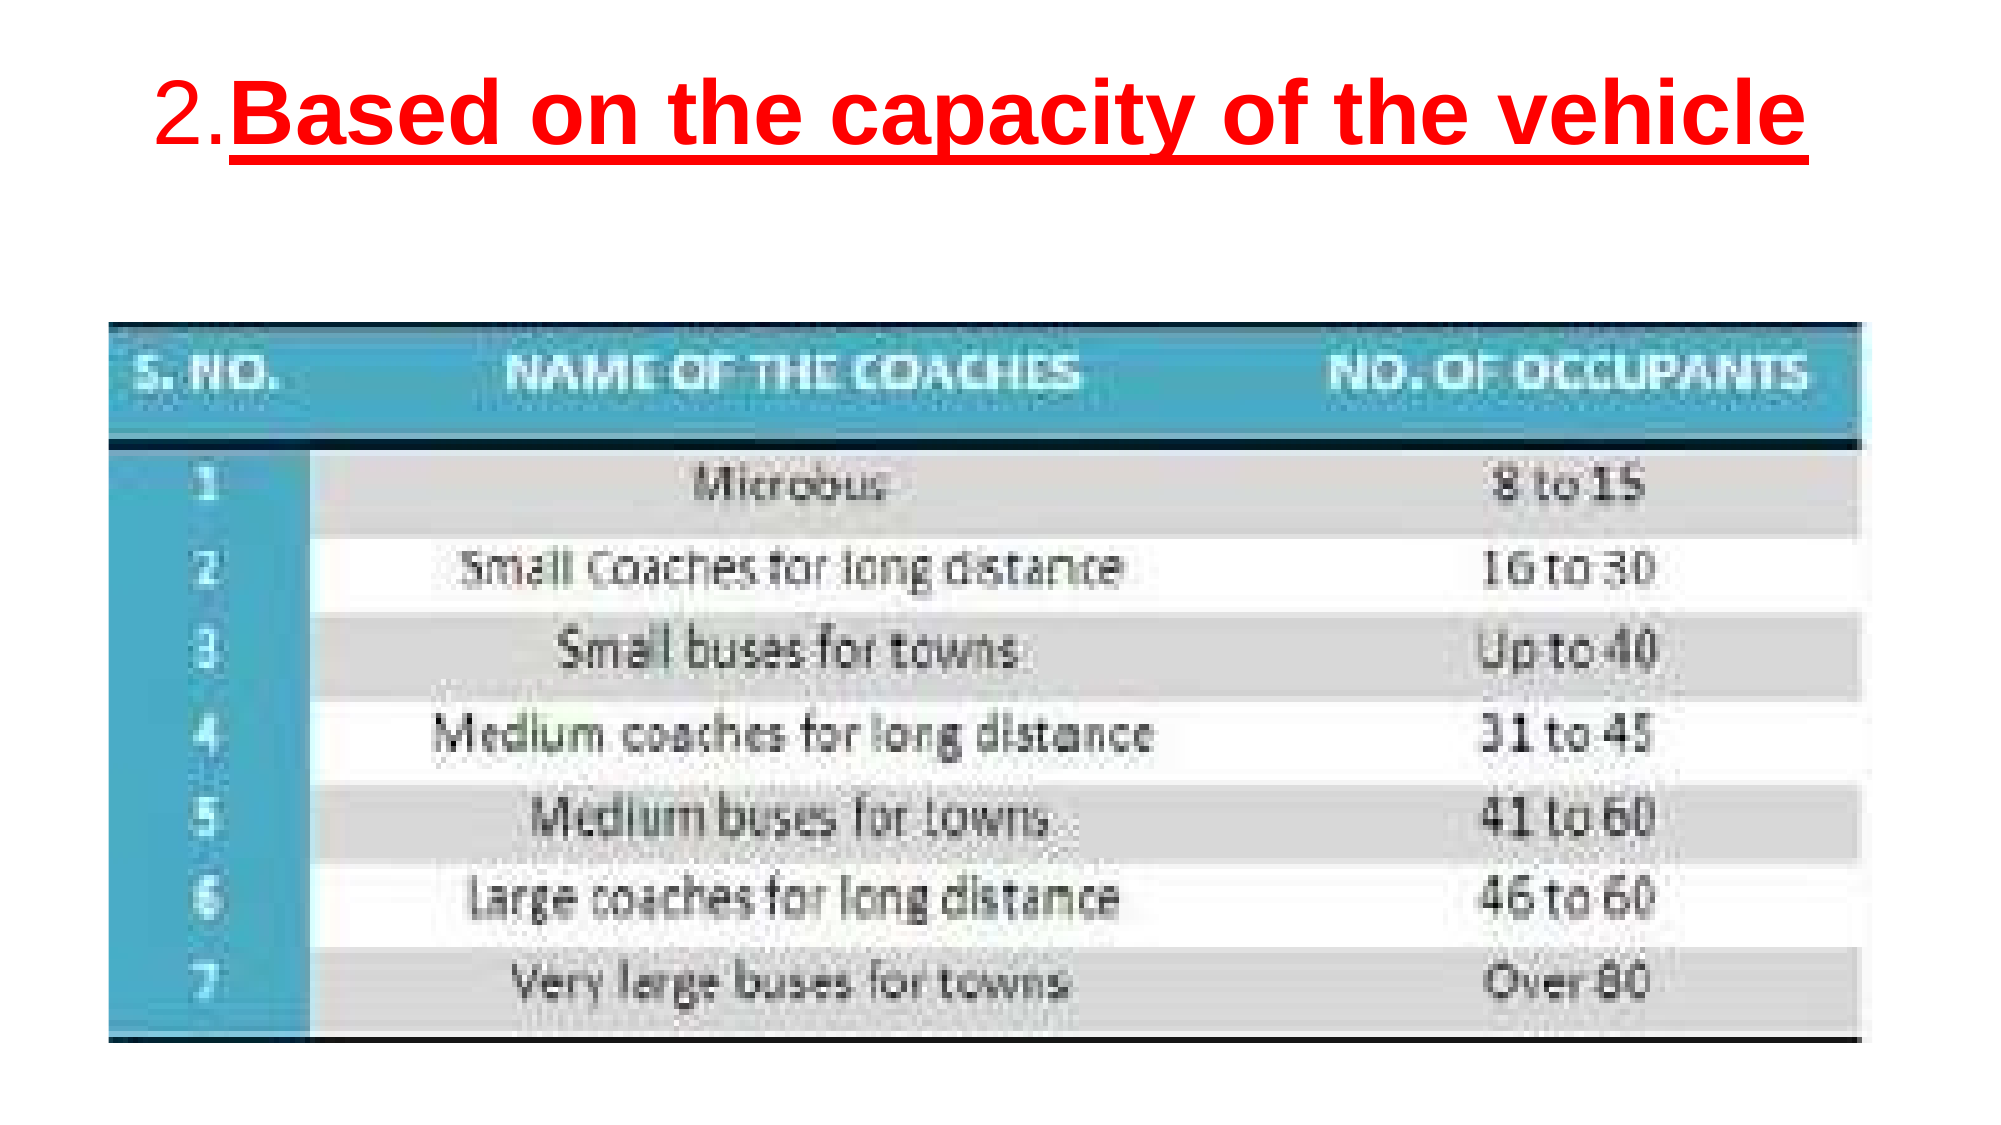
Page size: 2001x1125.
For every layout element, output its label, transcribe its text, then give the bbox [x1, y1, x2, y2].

title 2.Based on the capacity of the vehicle [150, 51, 1812, 242]
text_box [108, 322, 1873, 1043]
